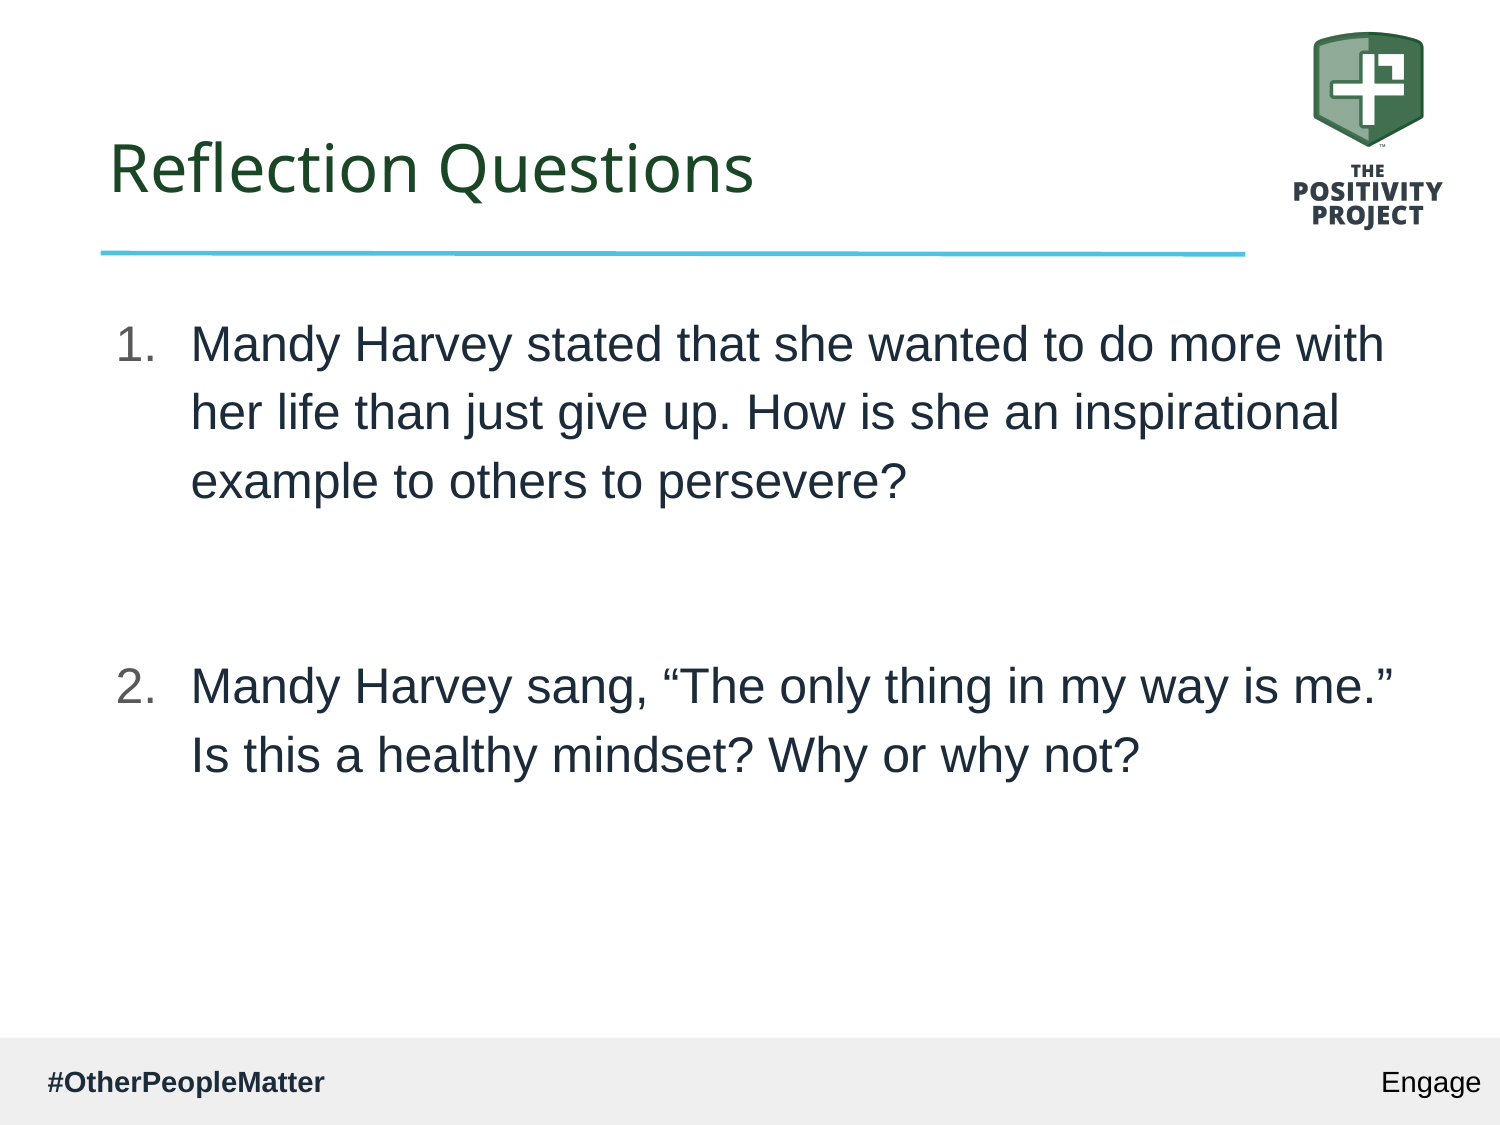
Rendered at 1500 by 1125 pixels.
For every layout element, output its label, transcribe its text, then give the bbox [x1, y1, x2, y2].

title Reflection Questions [93, 95, 1270, 237]
list Mandy Harvey stated that she wanted to do more with her life than just give up. How is she an inspirational example to others to persevere? Mandy Harvey sang, “The only thing in my way is me.” Is this a healthy mindset? Why or why not? [100, 286, 1456, 1010]
slide_number Engage [1297, 1037, 1482, 1125]
picture [1237, 0, 1500, 263]
